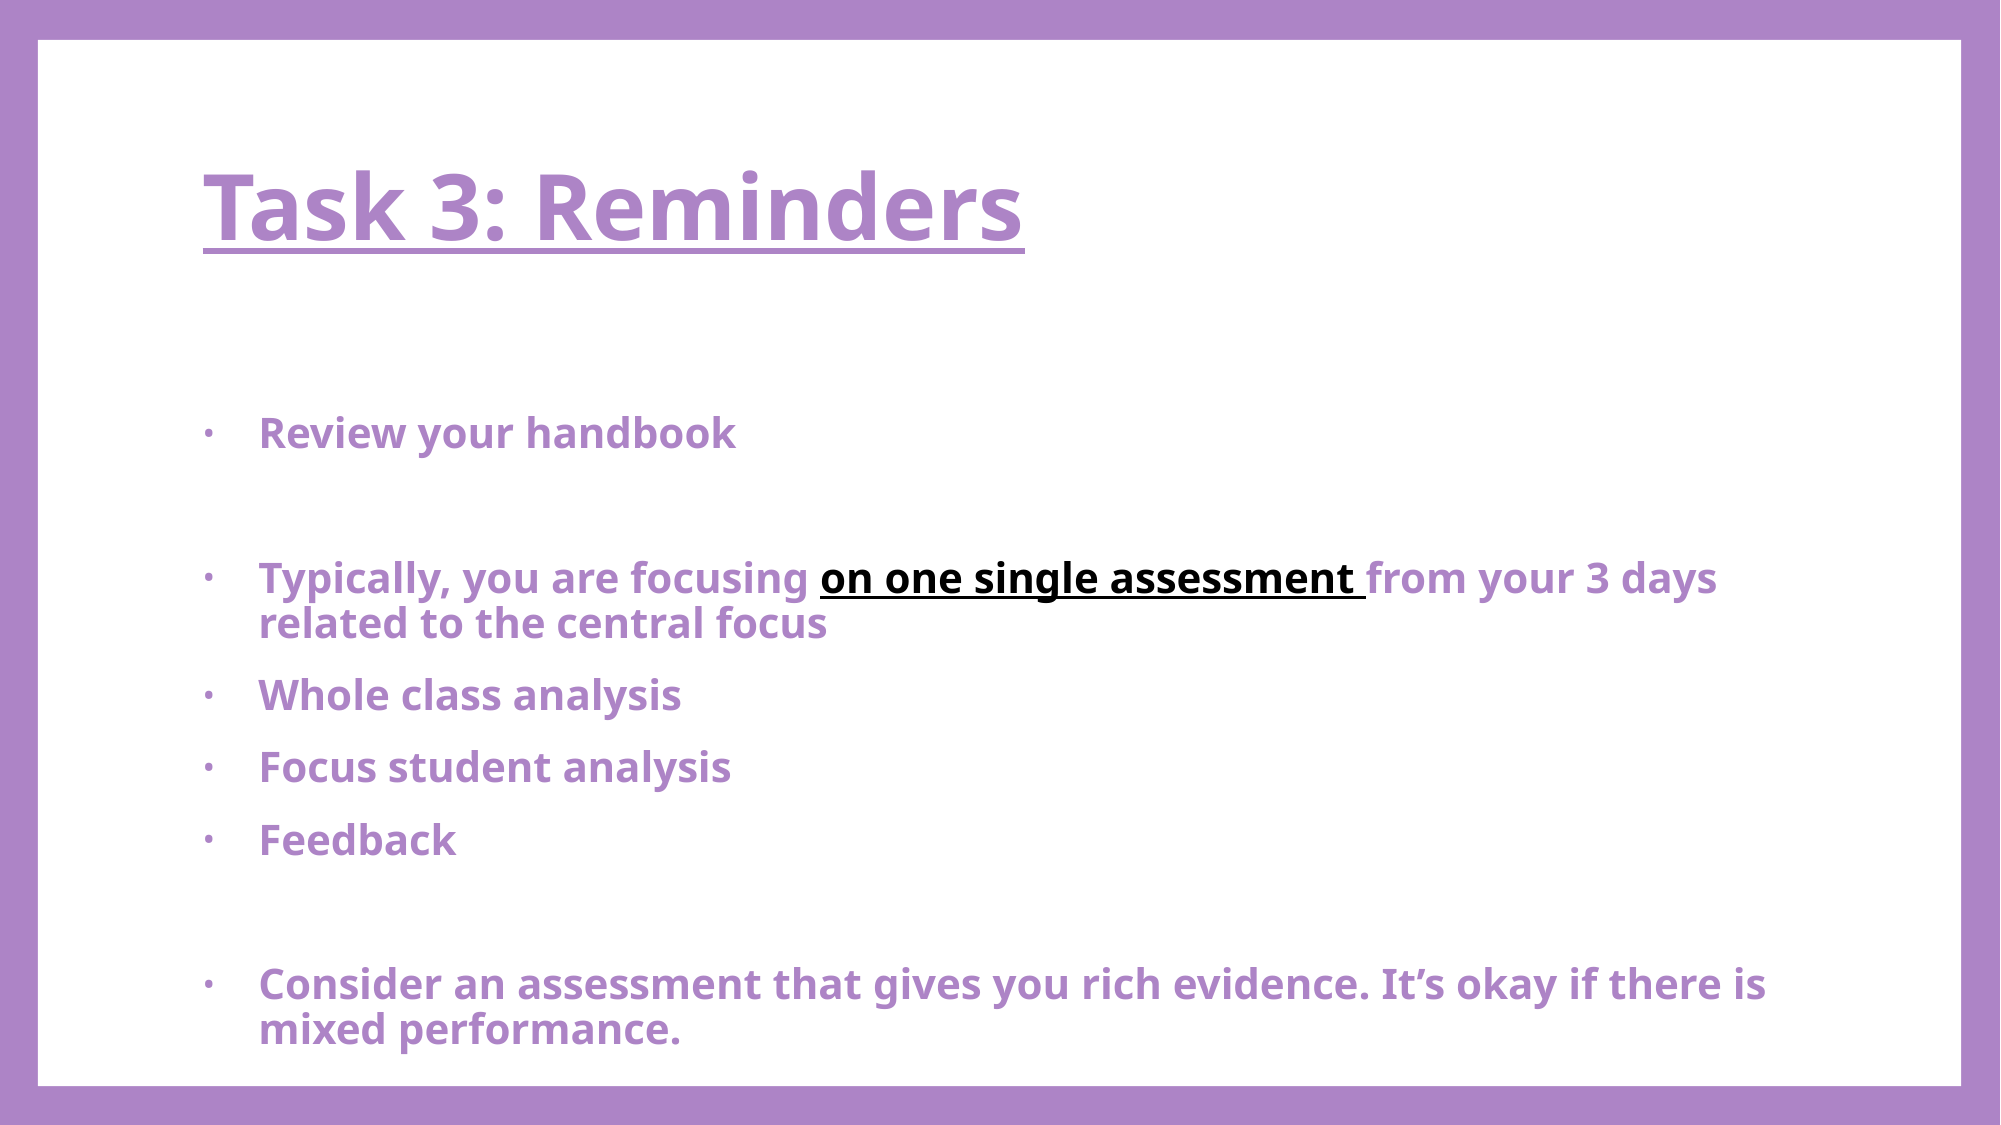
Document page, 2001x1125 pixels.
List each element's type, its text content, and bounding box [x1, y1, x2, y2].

list Review your handbook Typically, you are focusing on one single assessment from your 3 days related to the central focus Whole class analysis Focus student analysis Feedback Consider an assessment that gives you rich evidence. It’s okay if there is mixed performance. [187, 404, 1808, 1068]
title Task 3: Reminders [187, 99, 1808, 323]
